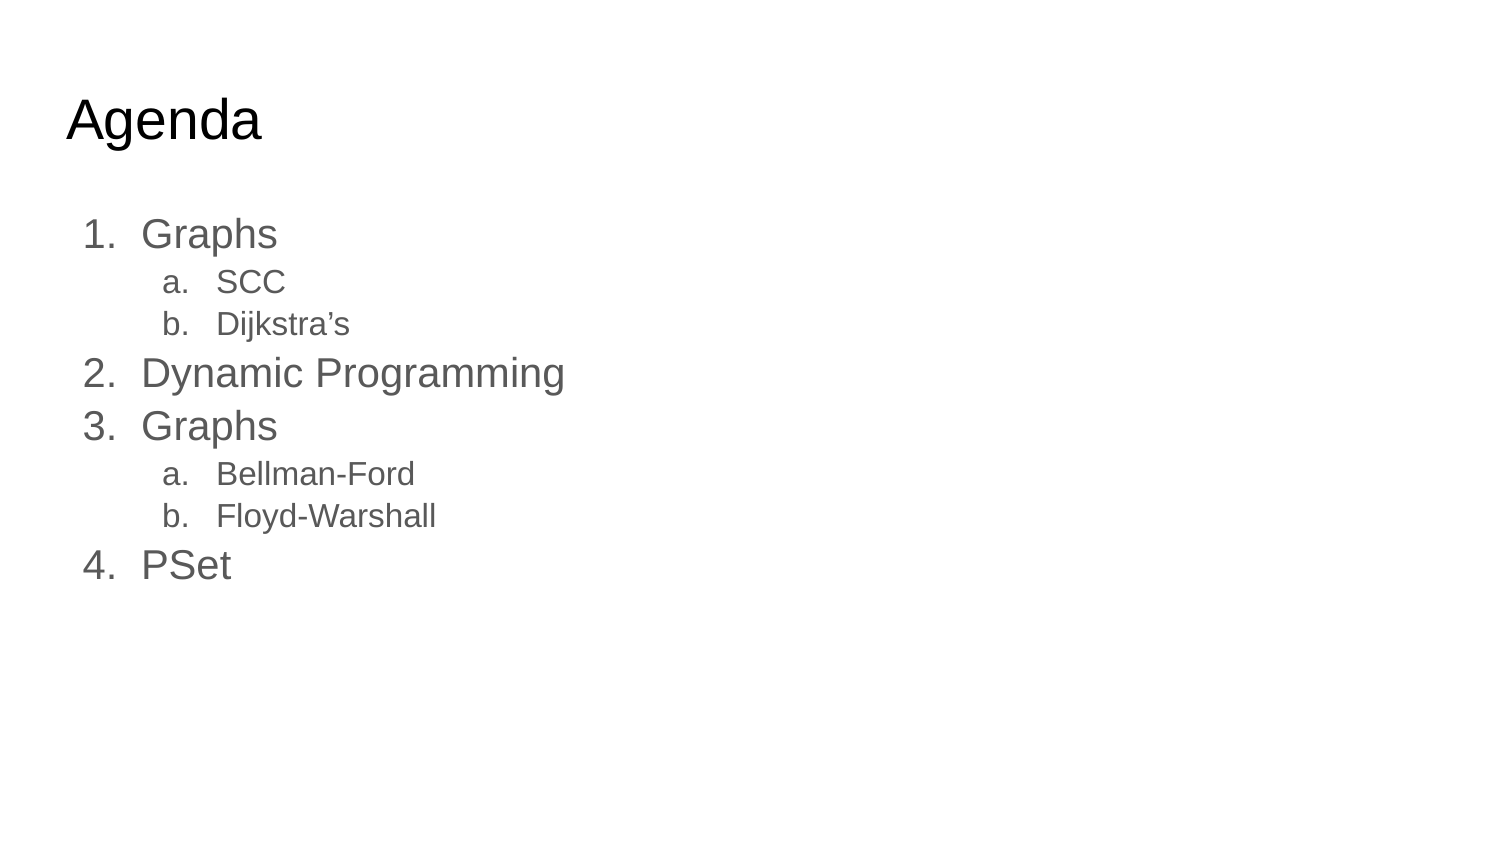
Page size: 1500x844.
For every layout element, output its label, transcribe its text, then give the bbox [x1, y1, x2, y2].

list Graphs SCC Dijkstra’s Dynamic Programming Graphs Bellman-Ford Floyd-Warshall PSet [51, 189, 1449, 750]
title Agenda [51, 72, 1449, 167]
